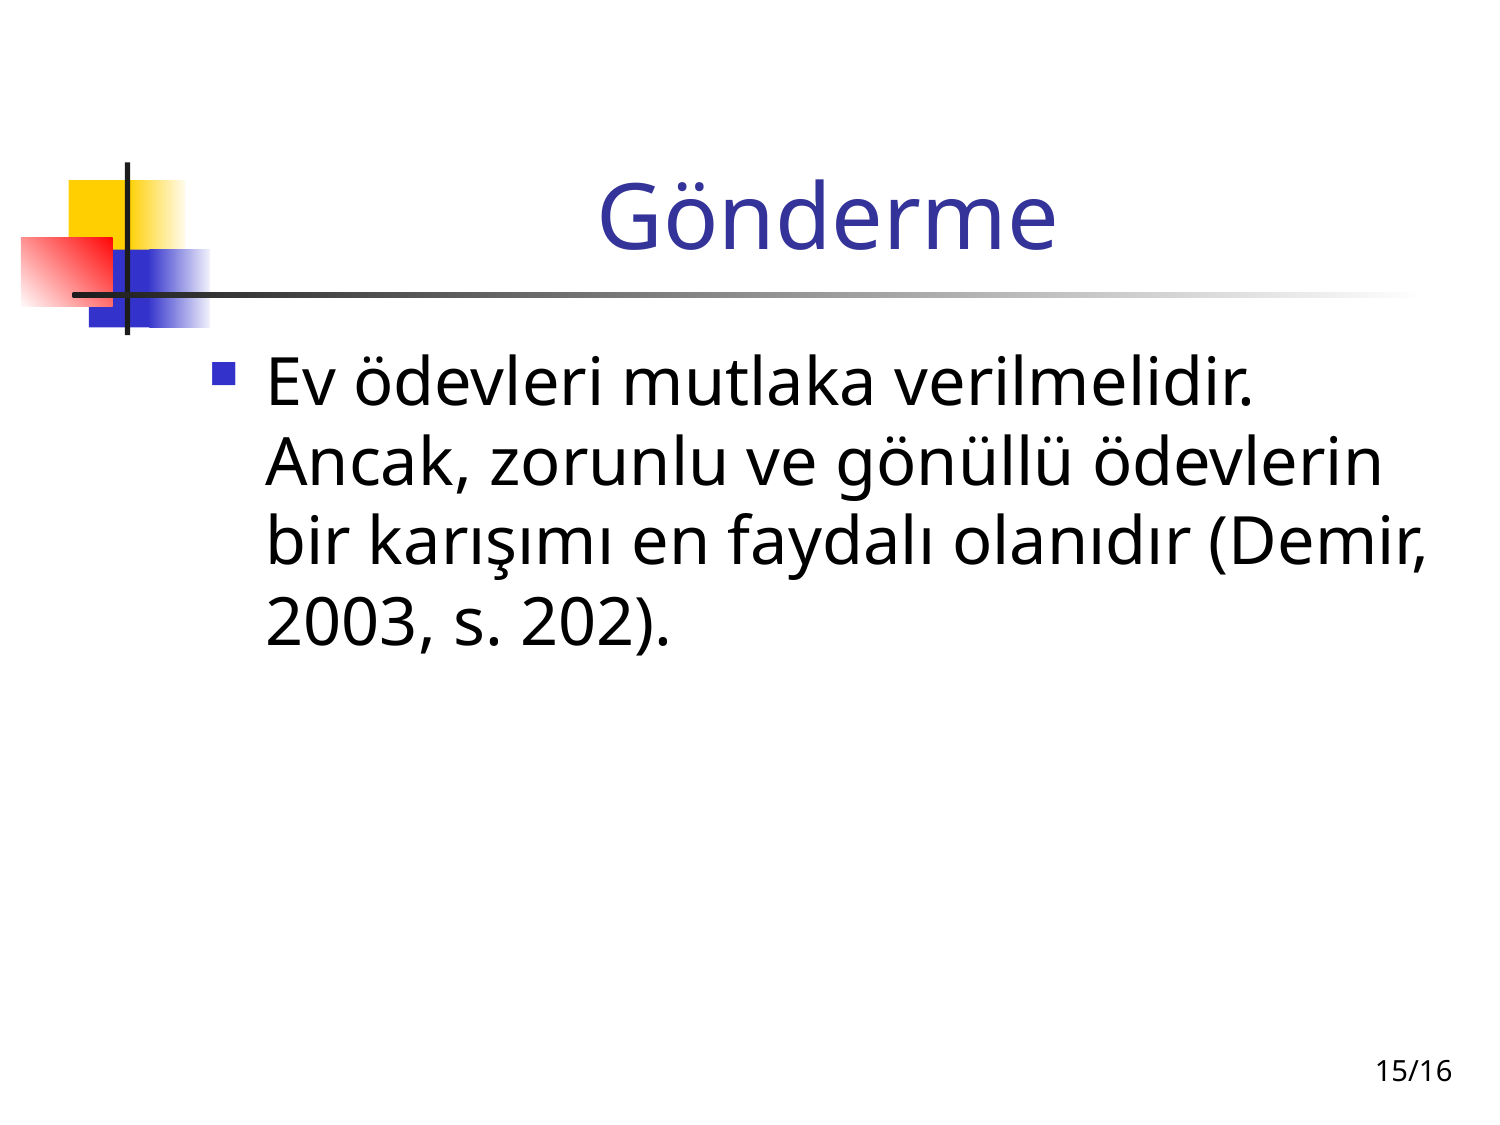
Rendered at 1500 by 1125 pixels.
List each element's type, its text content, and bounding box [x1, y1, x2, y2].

title Gönderme [188, 35, 1468, 275]
list Ev ödevleri mutlaka verilmelidir. Ancak, zorunlu ve gönüllü ödevlerin bir karışımı en faydalı olanıdır (Demir, 2003, s. 202). [193, 331, 1469, 1006]
slide_number 15/16 [1155, 1024, 1468, 1100]
